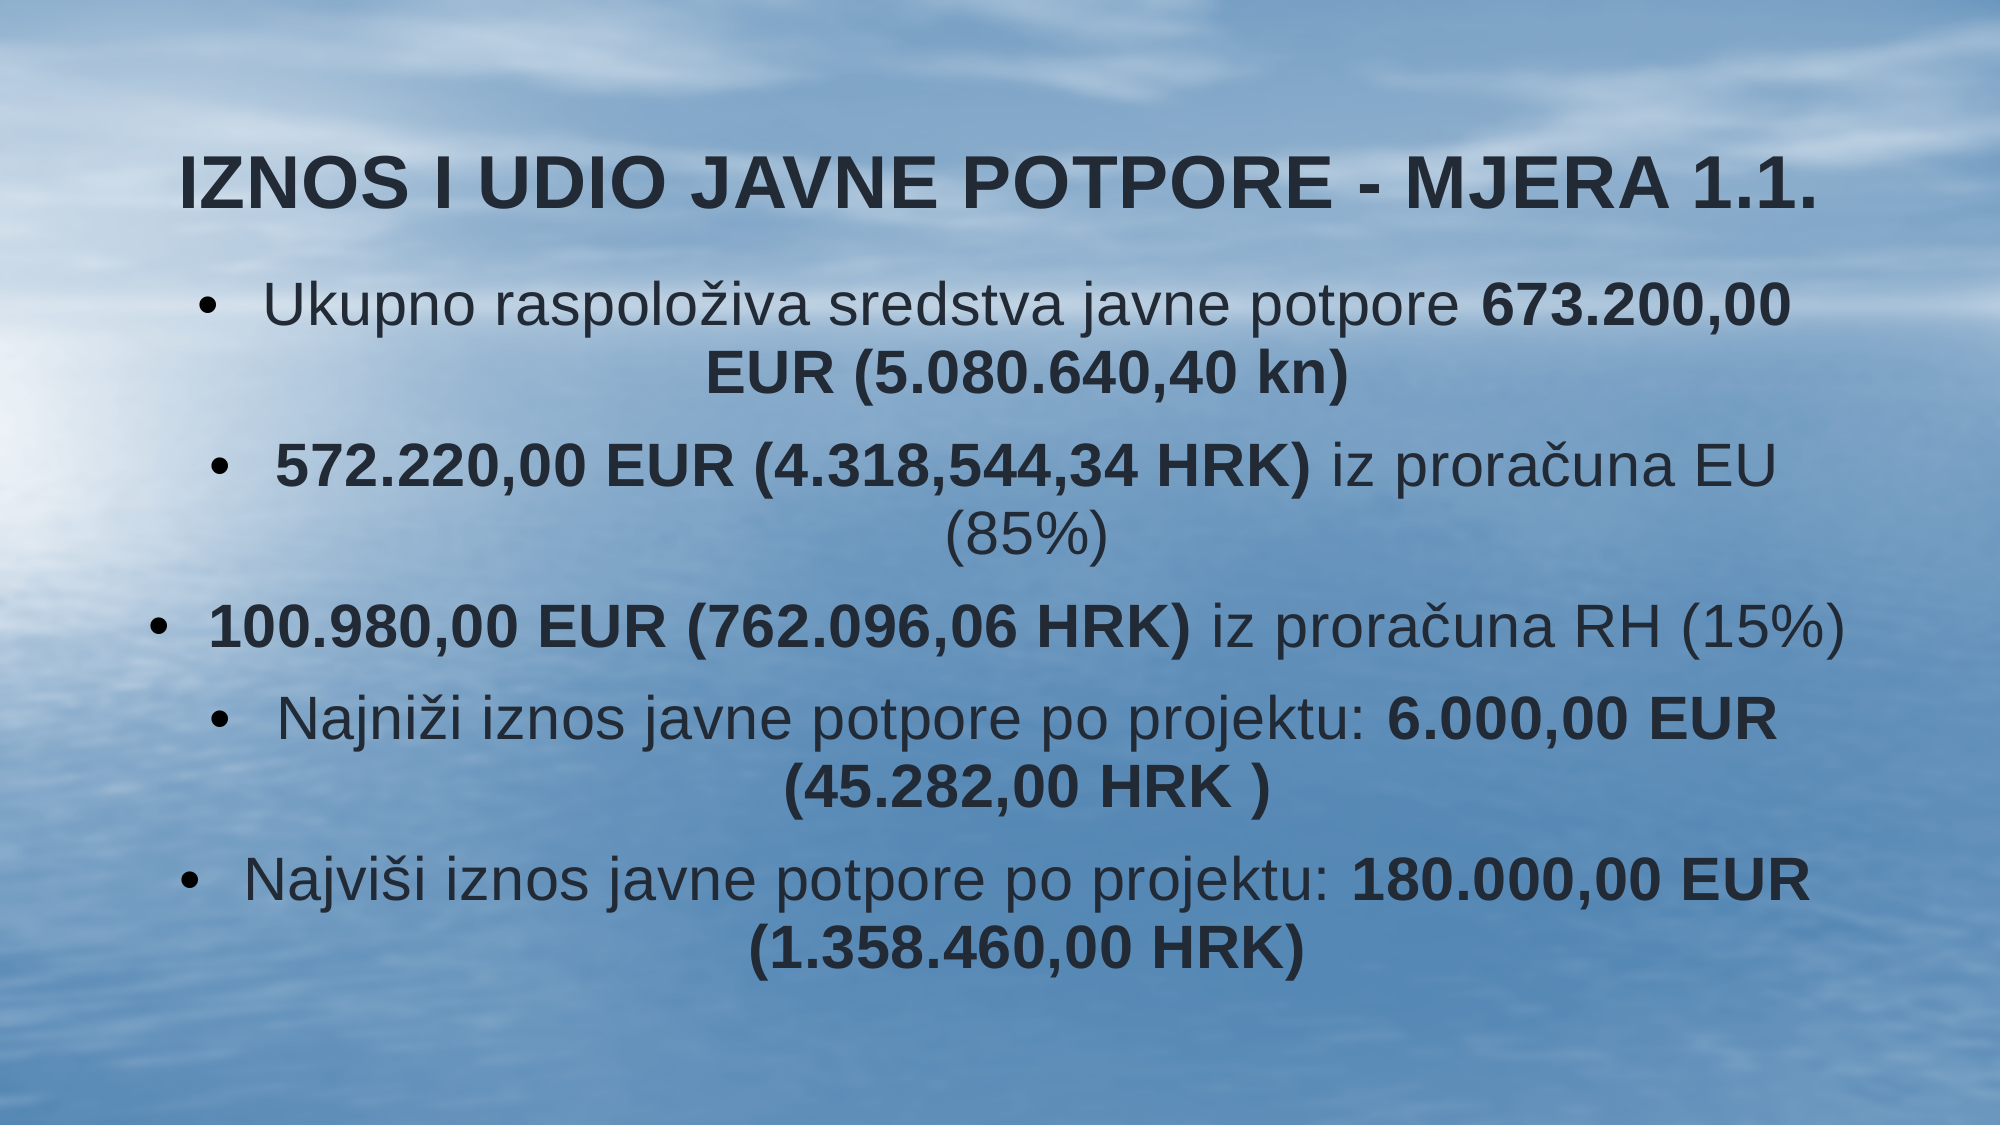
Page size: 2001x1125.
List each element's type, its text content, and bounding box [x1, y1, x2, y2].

list Ukupno raspoloživa sredstva javne potpore 673.200,00 EUR (5.080.640,40 kn) 572.220,00 EUR (4.318,544,34 HRK) iz proračuna EU (85%) 100.980,00 EUR (762.096,06 HRK) iz proračuna RH (15%) Najniži iznos javne potpore po projektu: 6.000,00 EUR (45.282,00 HRK ) Najviši iznos javne potpore po projektu: 180.000,00 EUR (1.358.460,00 HRK) [133, 262, 1867, 1005]
title Iznos i udio javne potpore - Mjera 1.1. [133, 45, 1867, 233]
